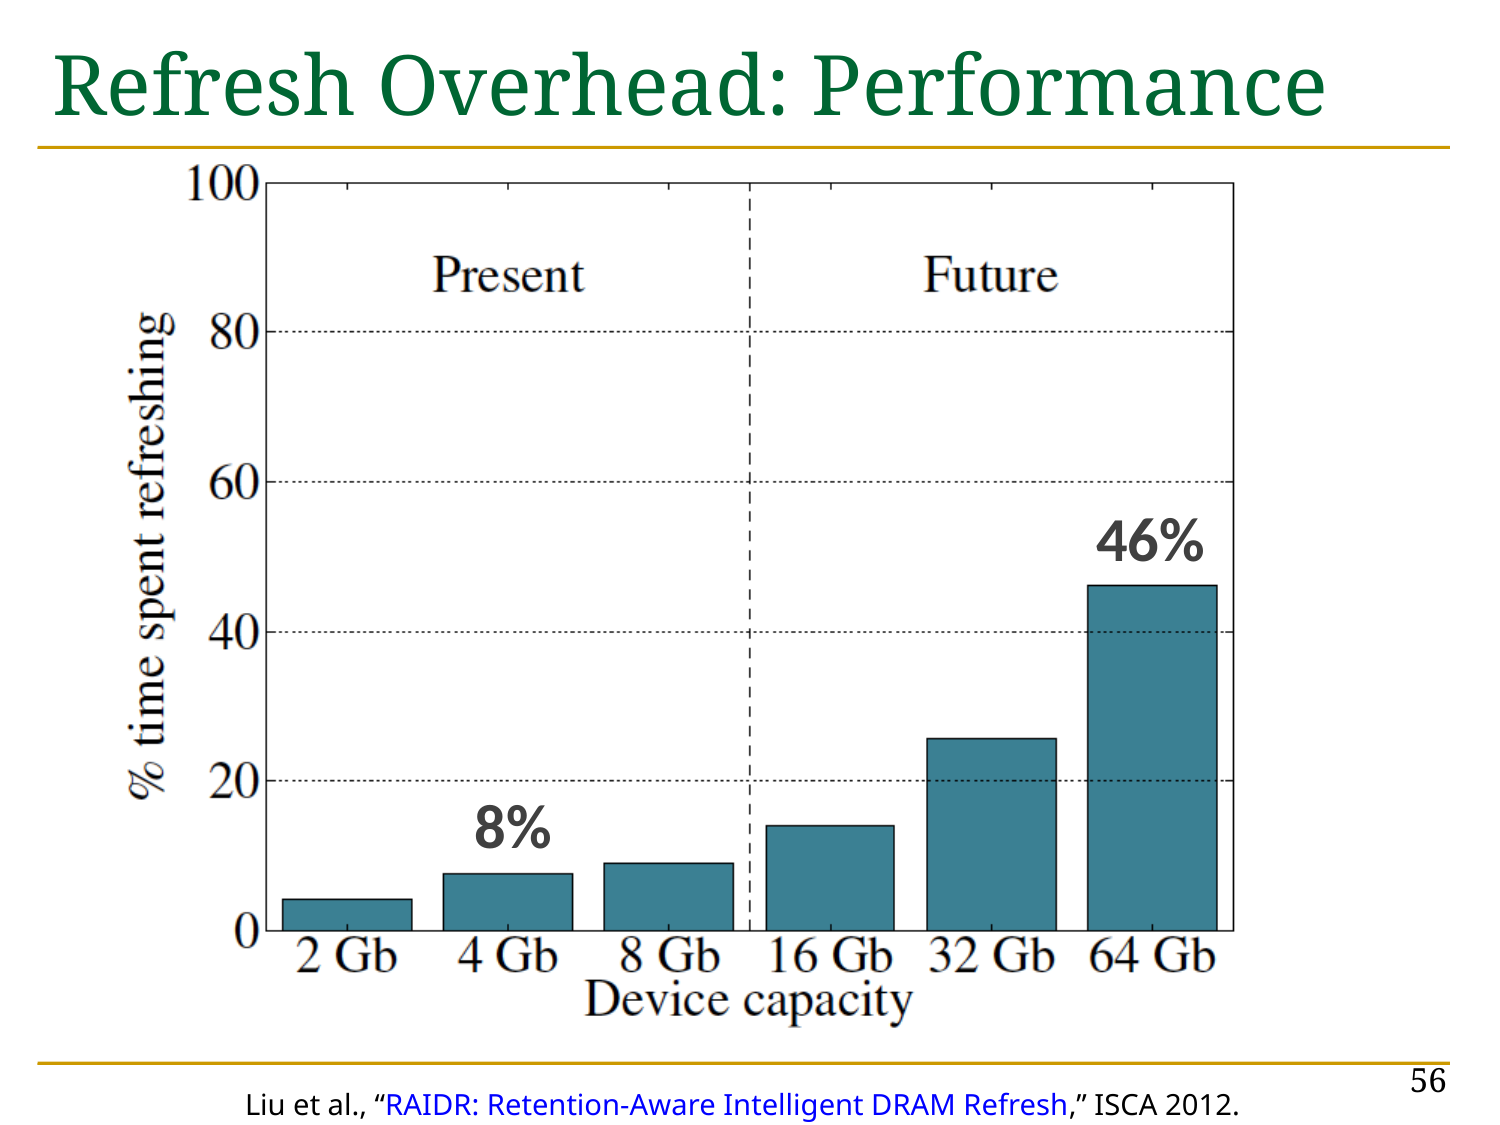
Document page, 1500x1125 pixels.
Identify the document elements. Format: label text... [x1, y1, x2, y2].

picture [123, 160, 1251, 1038]
slide_number 56 [1111, 1036, 1462, 1078]
title Refresh Overhead: Performance [37, 24, 1450, 200]
text_box Liu et al., “RAIDR: Retention-Aware Intelligent DRAM Refresh,” ISCA 2012. [230, 1078, 1500, 1125]
